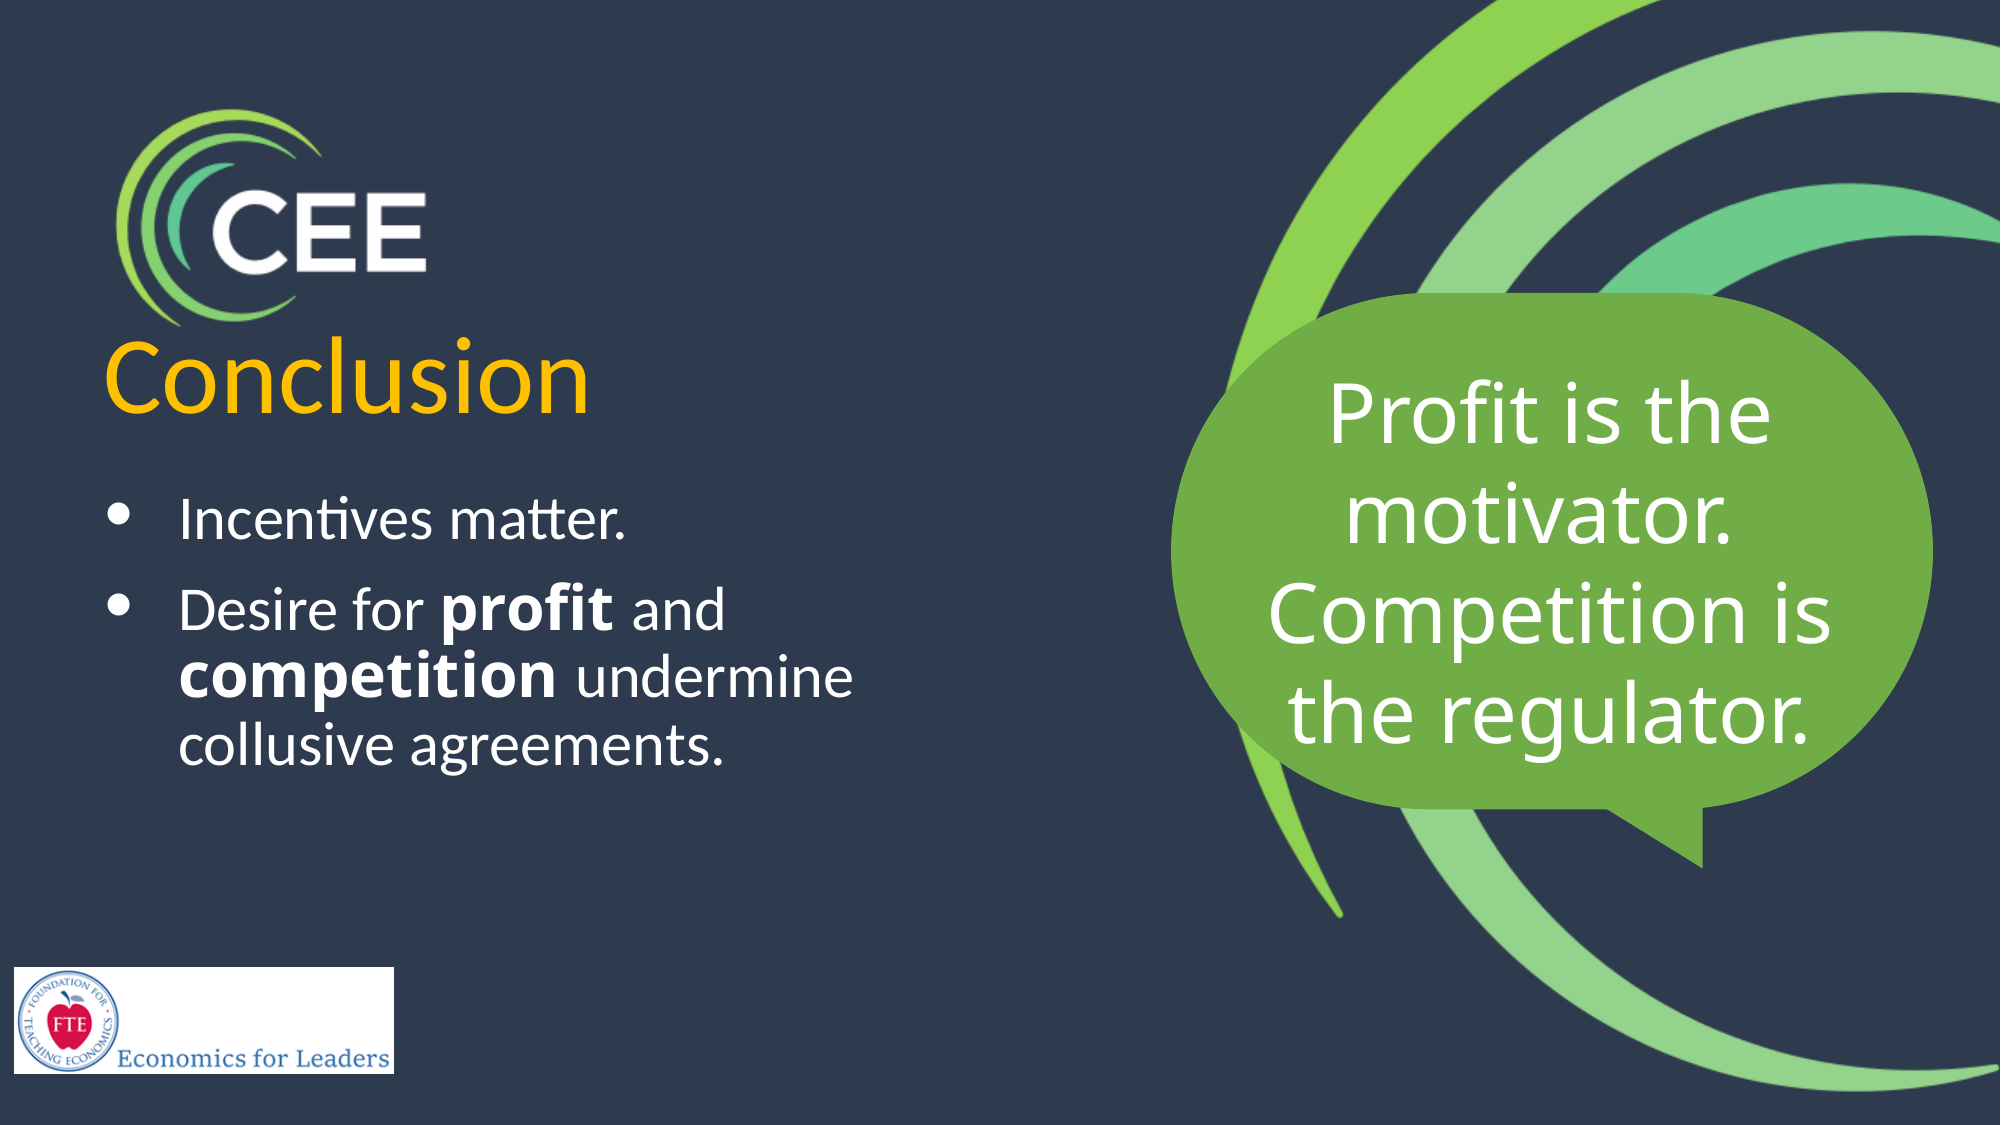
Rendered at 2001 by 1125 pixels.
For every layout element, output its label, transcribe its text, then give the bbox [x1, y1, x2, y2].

picture [0, 0, 2000, 1125]
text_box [1170, 292, 1934, 869]
title Conclusion [88, 268, 1814, 487]
list Incentives matter. Desire for profit and competition undermine collusive agreements. [88, 478, 1070, 930]
